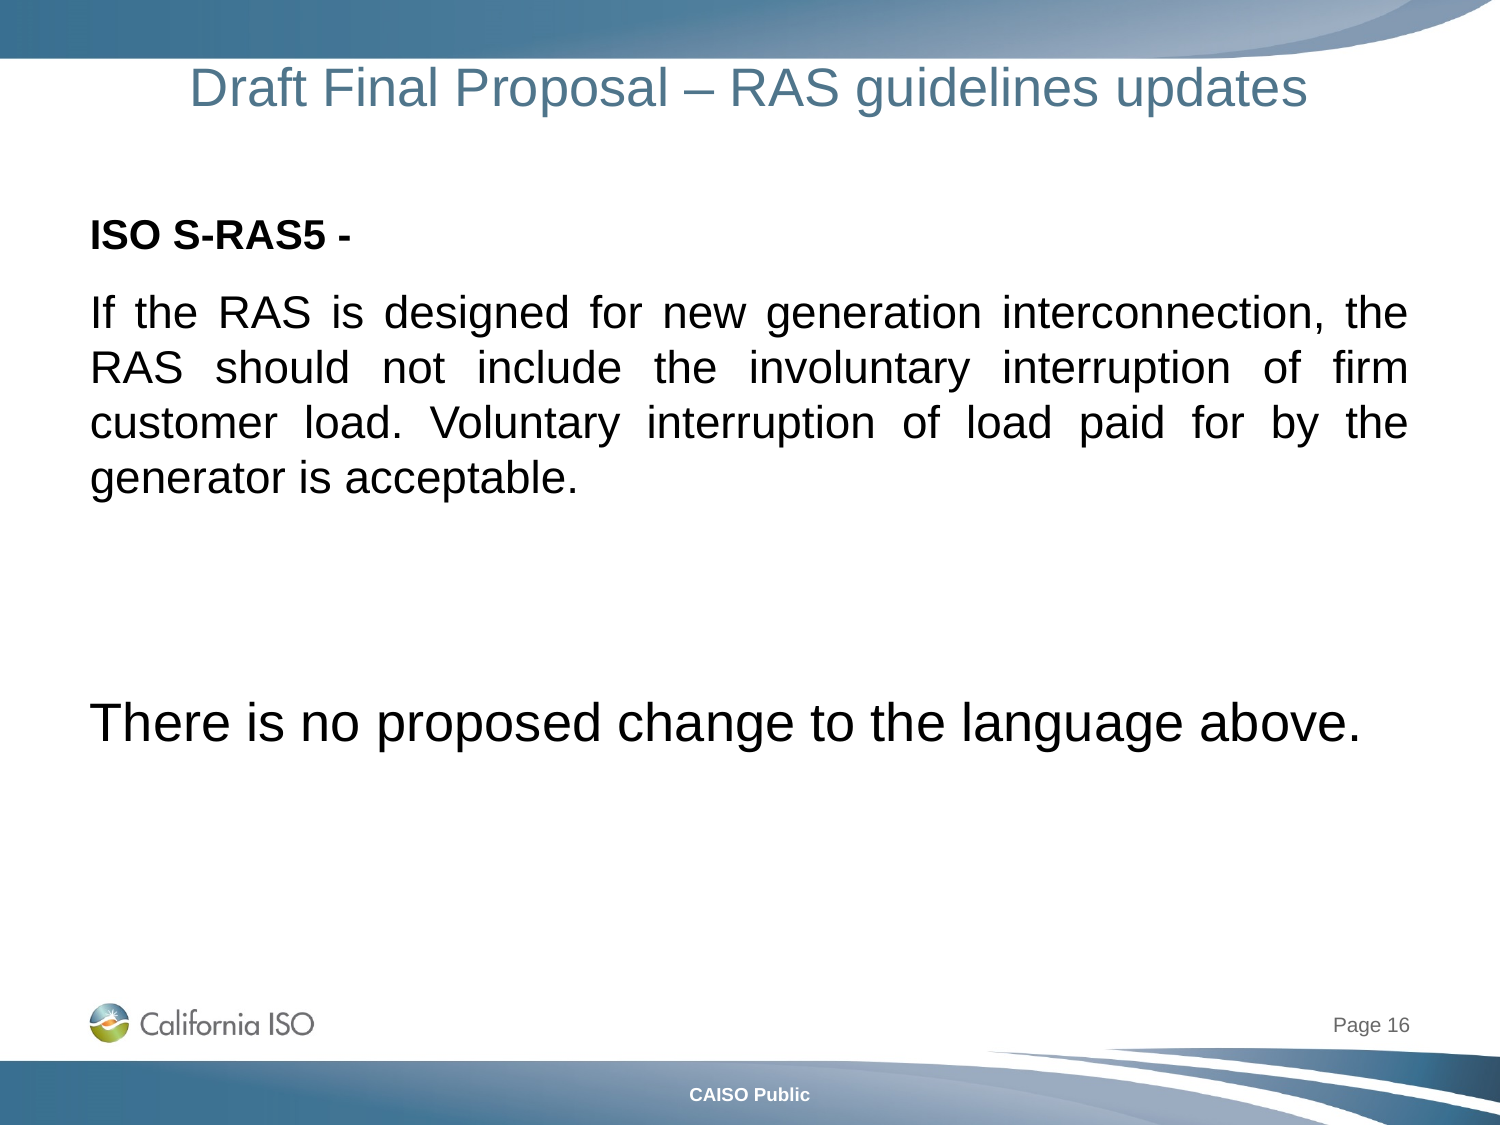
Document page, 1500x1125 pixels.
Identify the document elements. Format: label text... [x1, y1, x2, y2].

list ISO S-RAS5 - If the RAS is designed for new generation interconnection, the RAS should not include the involuntary interruption of firm customer load. Voluntary interruption of load paid for by the generator is acceptable. There is no proposed change to the language above. [75, 200, 1425, 913]
picture [0, 0, 1500, 61]
picture [0, 997, 1500, 1125]
slide_number Page 16 [1074, 1004, 1425, 1064]
title Draft Final Proposal – RAS guidelines updates [75, 45, 1425, 200]
